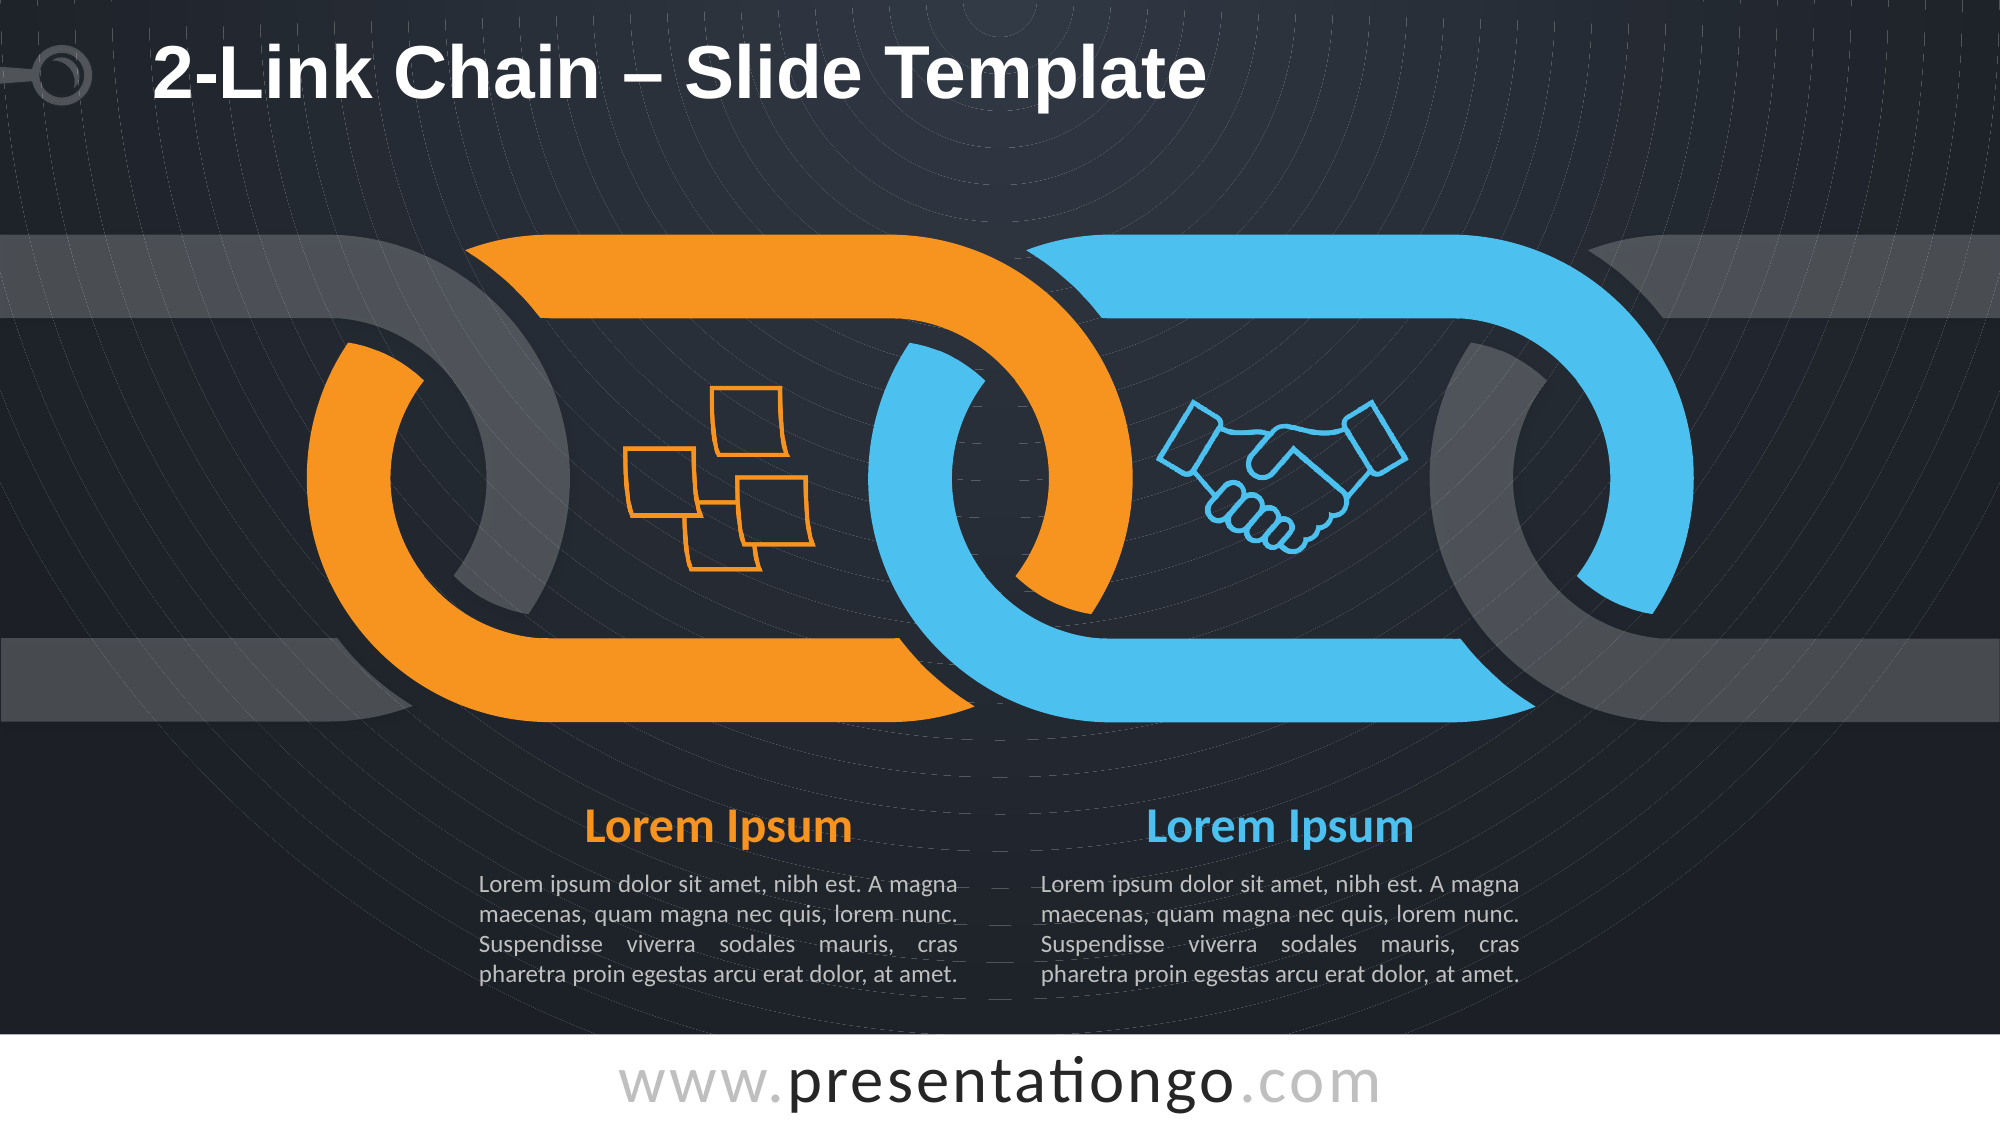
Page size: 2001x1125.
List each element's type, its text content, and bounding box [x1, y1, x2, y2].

text_box [1026, 234, 1694, 615]
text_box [1040, 784, 1521, 997]
text_box [1587, 234, 2000, 319]
text_box [868, 342, 1536, 723]
text_box [0, 234, 570, 615]
picture [1150, 346, 1414, 609]
text_box [465, 234, 1133, 615]
text_box [0, 637, 413, 722]
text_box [479, 784, 960, 997]
picture [607, 366, 831, 590]
text_box [306, 342, 975, 723]
title 2-Link Chain – Slide Template [137, 26, 1863, 148]
text_box [1429, 342, 2000, 723]
